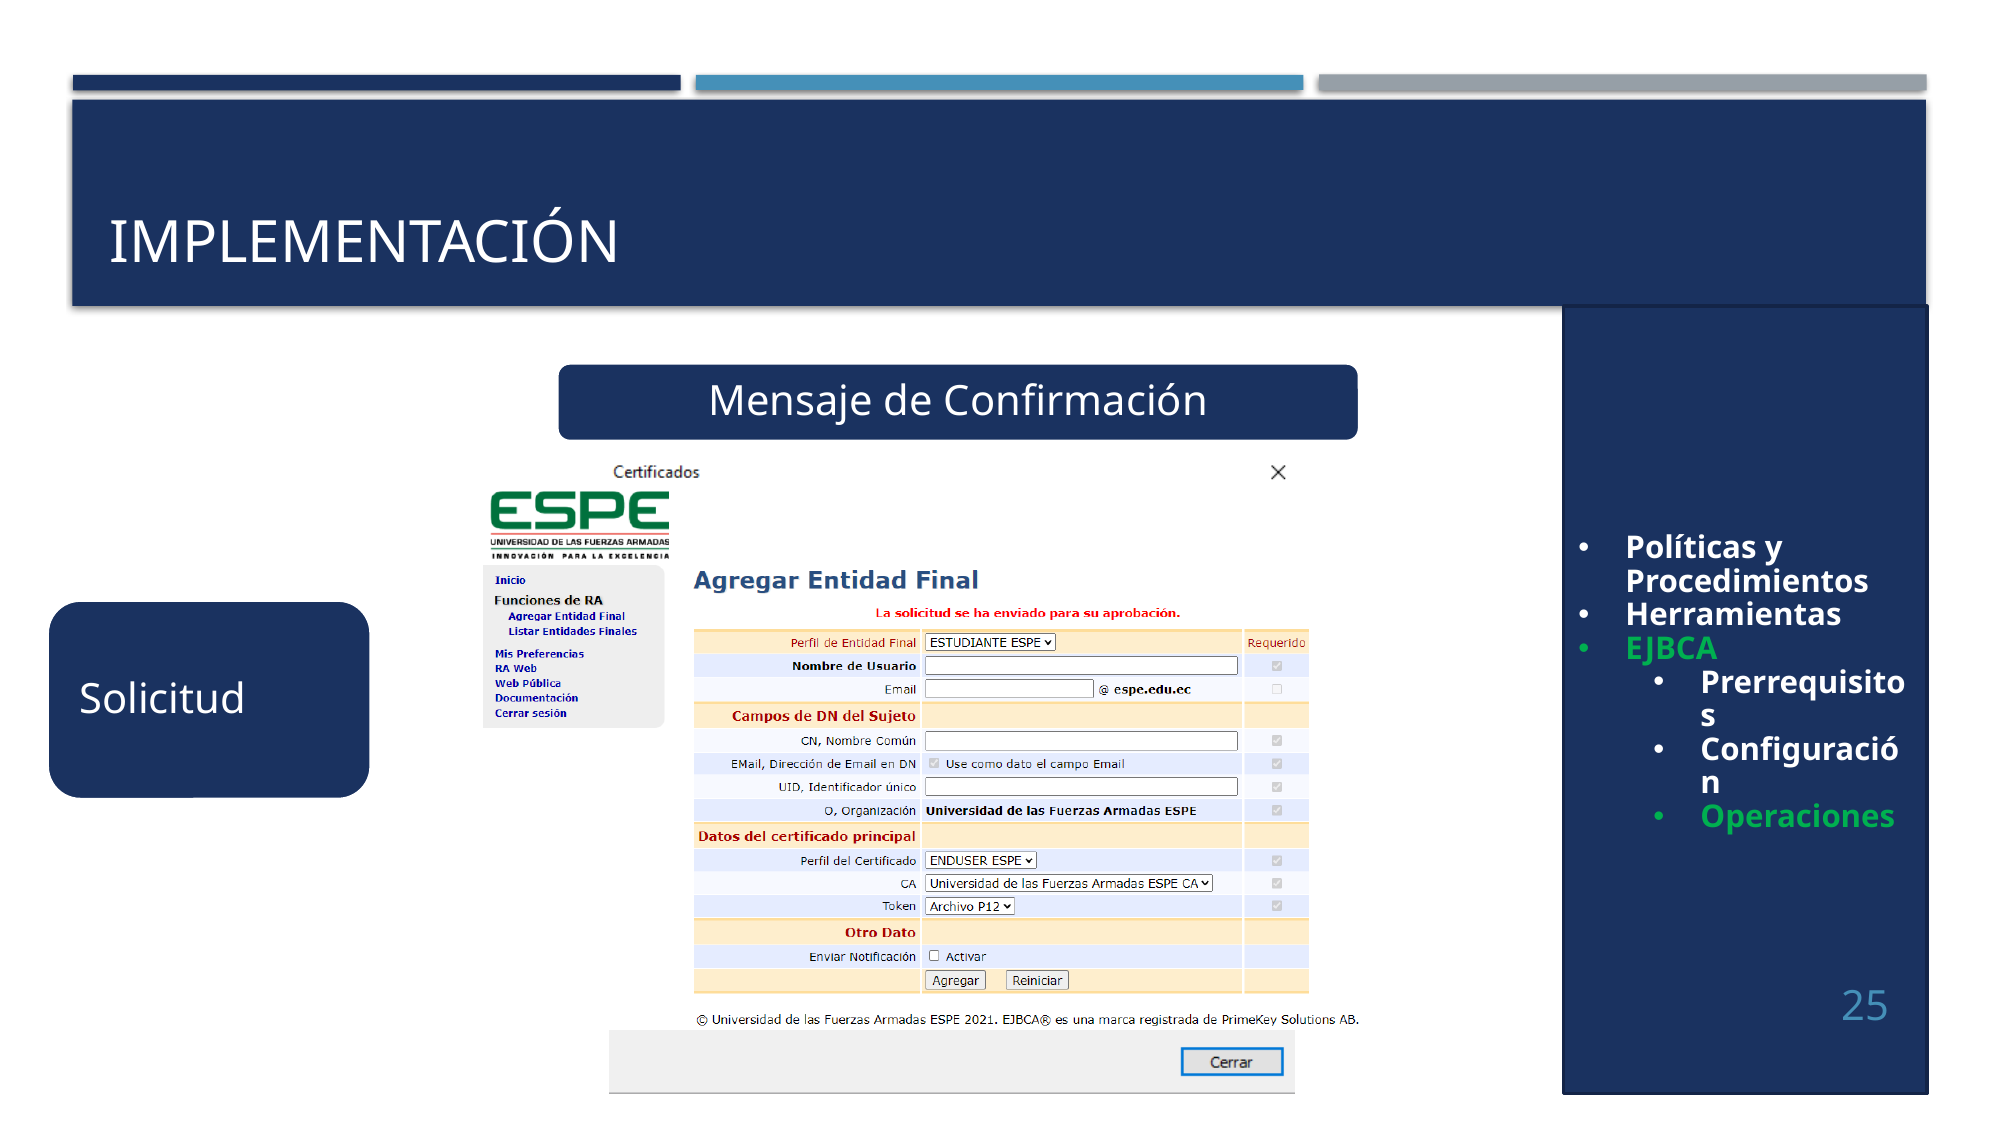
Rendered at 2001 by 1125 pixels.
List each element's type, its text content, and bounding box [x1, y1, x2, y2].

picture [482, 455, 1377, 1095]
text_box Políticas y Procedimientos Herramientas EJBCA Prerrequisitos Configuración Operaciones [1562, 304, 1929, 1095]
slide_number 25 [1732, 977, 1905, 1037]
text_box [556, 362, 1361, 443]
title Implementación [94, 119, 1904, 282]
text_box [46, 515, 372, 920]
